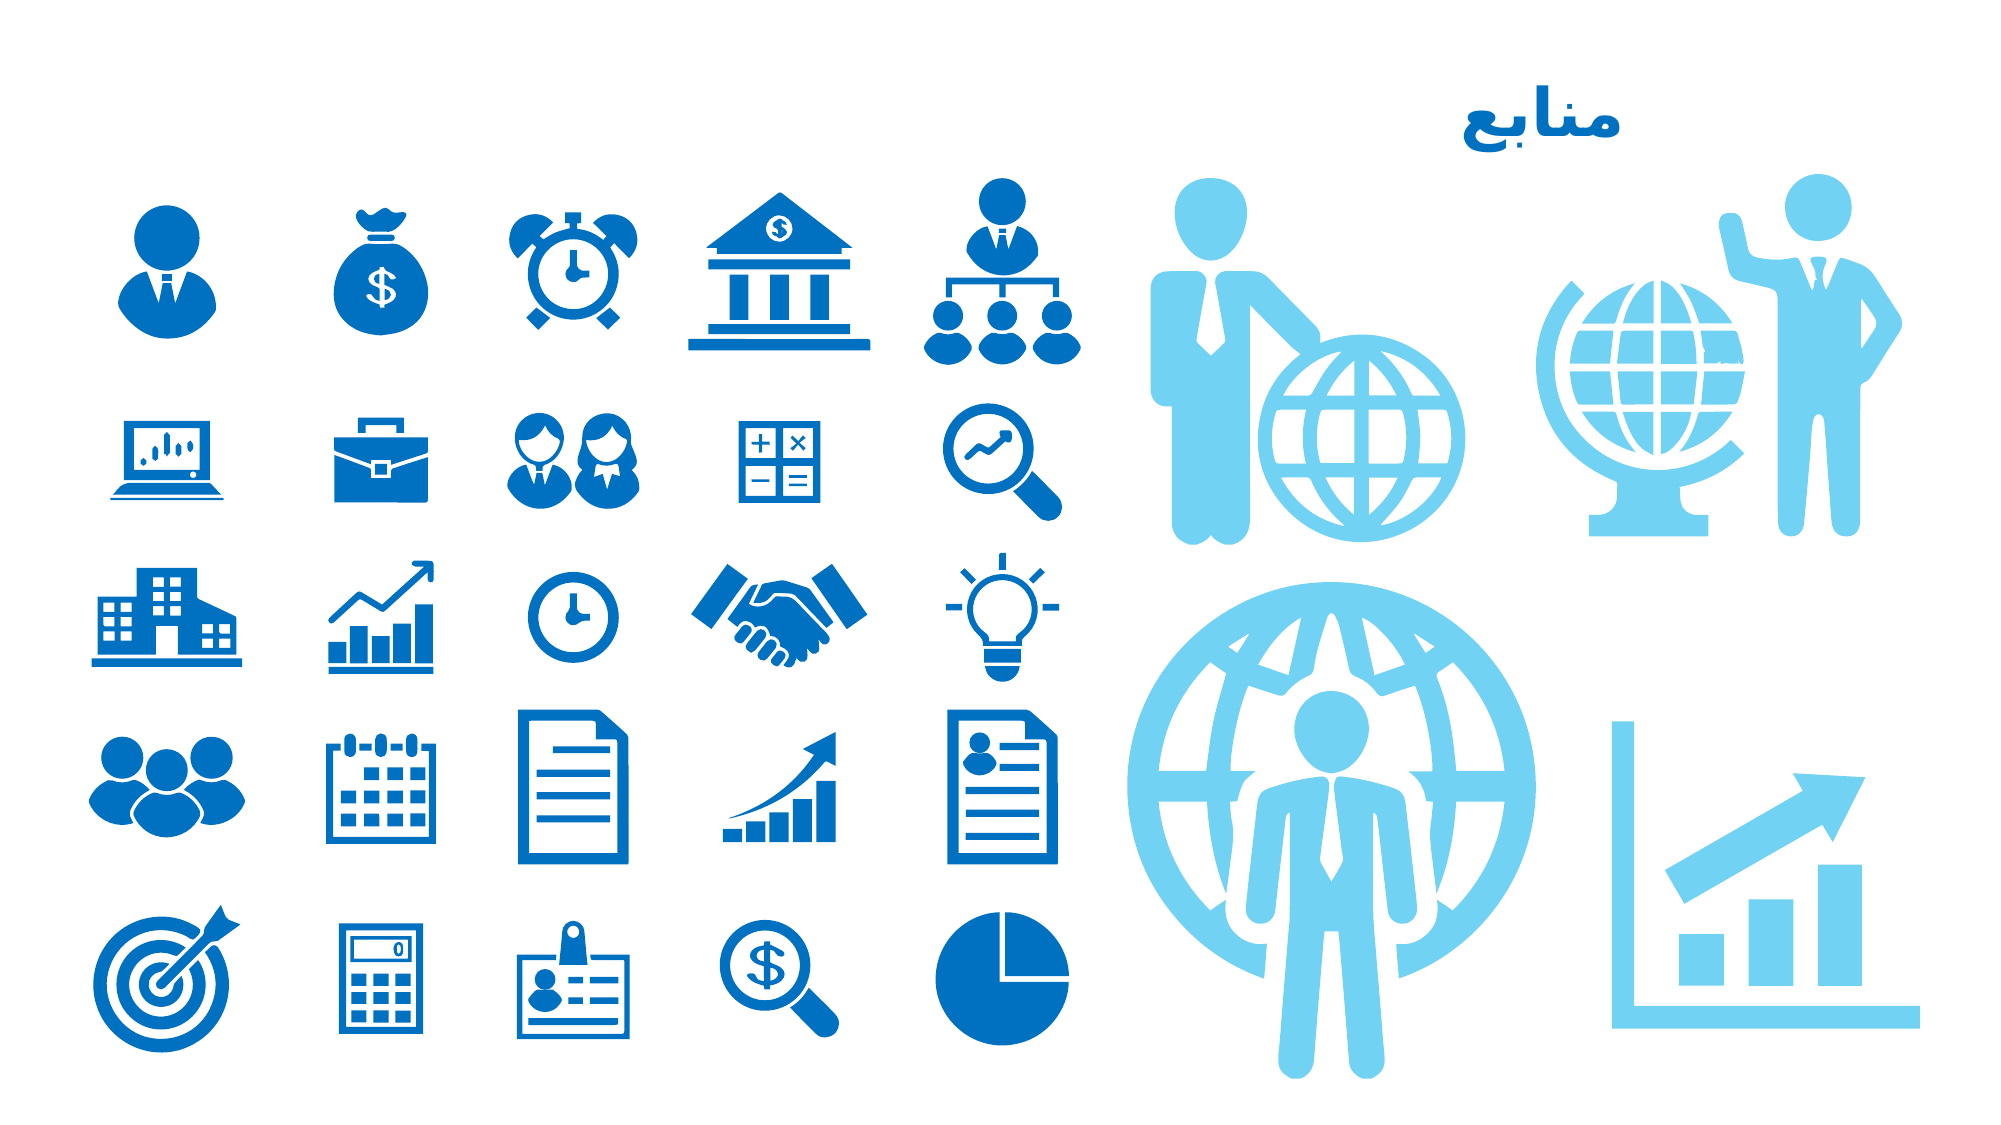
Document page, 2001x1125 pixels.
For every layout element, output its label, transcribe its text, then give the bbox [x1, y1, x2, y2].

text_box [536, 792, 611, 800]
text_box [967, 574, 1038, 646]
text_box [1536, 280, 1745, 537]
text_box [350, 936, 412, 963]
text_box [935, 912, 1069, 1046]
text_box [1174, 178, 1248, 261]
text_box [811, 563, 868, 630]
text_box [728, 731, 836, 819]
text_box [719, 919, 811, 1011]
text_box [527, 571, 619, 663]
text_box [1032, 332, 1081, 365]
text_box [790, 435, 806, 451]
text_box [334, 454, 428, 503]
text_box [415, 604, 433, 664]
text_box [745, 629, 767, 653]
text_box [333, 243, 429, 336]
text_box [375, 733, 387, 758]
text_box [164, 432, 170, 457]
text_box [410, 813, 426, 827]
text_box [156, 904, 241, 990]
text_box [1581, 283, 1635, 324]
text_box [334, 437, 428, 465]
text_box [390, 743, 403, 751]
text_box [738, 421, 821, 503]
text_box [384, 288, 391, 301]
text_box [387, 767, 403, 781]
text_box [960, 568, 977, 585]
text_box [691, 563, 748, 630]
text_box [1718, 212, 1903, 537]
text_box [387, 813, 403, 827]
text_box [93, 916, 229, 1053]
text_box [536, 769, 611, 777]
text_box [987, 300, 1018, 331]
text_box [340, 813, 357, 827]
text_box [97, 567, 237, 655]
text_box [190, 736, 233, 779]
text_box [373, 973, 389, 986]
text_box [133, 792, 201, 838]
text_box [373, 992, 389, 1004]
text_box [1660, 330, 1697, 364]
text_box [947, 709, 1058, 865]
text_box [393, 623, 411, 664]
text_box [507, 464, 572, 509]
text_box [688, 338, 871, 351]
text_box [101, 736, 144, 779]
text_box [985, 666, 1020, 682]
text_box [351, 1010, 367, 1023]
text_box [574, 413, 640, 509]
text_box [722, 828, 743, 843]
text_box [509, 212, 638, 320]
text_box [565, 593, 590, 626]
text_box [1294, 690, 1369, 774]
text_box [1013, 470, 1063, 521]
text_box [116, 939, 206, 1030]
text_box [708, 259, 851, 270]
text_box [933, 300, 964, 331]
text_box [589, 976, 619, 984]
text_box [518, 709, 629, 865]
text_box [729, 274, 749, 320]
text_box [965, 832, 1040, 840]
text_box [1042, 603, 1060, 611]
text_box [184, 779, 245, 825]
text_box [1616, 330, 1654, 364]
text_box [375, 463, 387, 475]
text_box [145, 749, 188, 792]
text_box [771, 650, 786, 667]
text_box [536, 815, 611, 823]
text_box [387, 790, 403, 804]
text_box [112, 482, 222, 495]
text_box [534, 969, 556, 990]
text_box [364, 767, 380, 781]
text_box [371, 636, 390, 664]
text_box [340, 790, 357, 804]
text_box [355, 207, 407, 232]
text_box [364, 790, 380, 804]
text_box [1622, 411, 1654, 456]
text_box [516, 954, 630, 1040]
text_box [746, 821, 766, 843]
text_box [559, 920, 588, 965]
text_box [1581, 411, 1636, 453]
text_box [965, 809, 1040, 817]
text_box [965, 786, 1040, 795]
text_box [1701, 371, 1746, 405]
text_box [978, 332, 1027, 365]
text_box [326, 743, 436, 844]
text_box [1660, 411, 1692, 455]
text_box [1700, 330, 1744, 365]
text_box [963, 752, 997, 776]
text_box [161, 274, 172, 281]
text_box [1569, 330, 1614, 364]
text_box [1005, 912, 1069, 977]
text_box [410, 790, 426, 804]
text_box [328, 666, 434, 674]
text_box [792, 799, 812, 843]
text_box [140, 458, 147, 466]
text_box [596, 307, 621, 330]
text_box [1622, 280, 1654, 324]
text_box [91, 658, 243, 667]
text_box [364, 813, 380, 827]
text_box [410, 767, 426, 781]
text_box [88, 780, 150, 825]
text_box [969, 732, 991, 754]
text_box [344, 733, 356, 758]
text_box [568, 976, 584, 984]
text_box [528, 989, 562, 1013]
text_box [328, 560, 434, 624]
text_box [1569, 371, 1614, 405]
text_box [1611, 721, 1920, 1029]
text_box [1041, 300, 1072, 331]
text_box [1680, 283, 1733, 324]
text_box [351, 973, 367, 986]
text_box [753, 580, 834, 628]
text_box [514, 412, 564, 471]
text_box [1150, 271, 1466, 545]
text_box [123, 420, 210, 481]
text_box [565, 250, 590, 283]
text_box [395, 1010, 411, 1023]
text_box [706, 192, 853, 254]
text_box [351, 992, 367, 1004]
text_box [349, 626, 368, 664]
text_box [367, 234, 395, 242]
text_box [175, 442, 182, 457]
text_box [395, 973, 411, 986]
text_box [1617, 371, 1654, 405]
text_box [978, 178, 1026, 226]
text_box [984, 648, 1021, 663]
text_box [942, 403, 1034, 495]
text_box [998, 228, 1007, 233]
text_box [751, 434, 770, 453]
text_box [998, 552, 1006, 570]
text_box [1245, 776, 1418, 1079]
text_box [338, 923, 424, 1034]
text_box [816, 780, 836, 843]
text_box [405, 733, 418, 758]
text_box [1660, 371, 1698, 405]
text_box [999, 763, 1040, 771]
text_box [568, 997, 583, 1004]
text_box [771, 218, 787, 239]
text_box [790, 987, 840, 1038]
text_box [393, 941, 404, 957]
text_box [810, 274, 829, 320]
text_box [734, 624, 752, 644]
title منابع [1267, 52, 1818, 178]
text_box [526, 307, 551, 330]
text_box [373, 1010, 389, 1023]
text_box [1679, 411, 1733, 452]
text_box [999, 742, 1040, 751]
text_box [757, 639, 777, 661]
text_box [727, 584, 830, 668]
text_box [187, 440, 194, 453]
text_box [1785, 174, 1852, 241]
text_box [1660, 280, 1692, 324]
text_box [708, 324, 851, 335]
text_box [328, 641, 347, 664]
text_box [945, 277, 1060, 298]
text_box [152, 445, 159, 461]
text_box [528, 1018, 619, 1026]
text_box [589, 997, 619, 1004]
text_box [1028, 567, 1045, 584]
text_box [552, 746, 611, 754]
text_box [138, 962, 184, 1007]
text_box [357, 417, 404, 433]
text_box [966, 226, 1039, 276]
text_box [945, 603, 963, 611]
text_box [747, 941, 785, 990]
text_box [395, 992, 411, 1004]
text_box [134, 205, 200, 271]
text_box [788, 483, 807, 487]
text_box [1127, 582, 1536, 979]
text_box [769, 812, 789, 843]
text_box [964, 430, 1012, 461]
text_box [770, 274, 789, 320]
text_box [924, 332, 972, 365]
text_box [110, 497, 224, 501]
text_box [359, 743, 372, 751]
text_box [118, 271, 216, 339]
text_box [373, 273, 380, 284]
